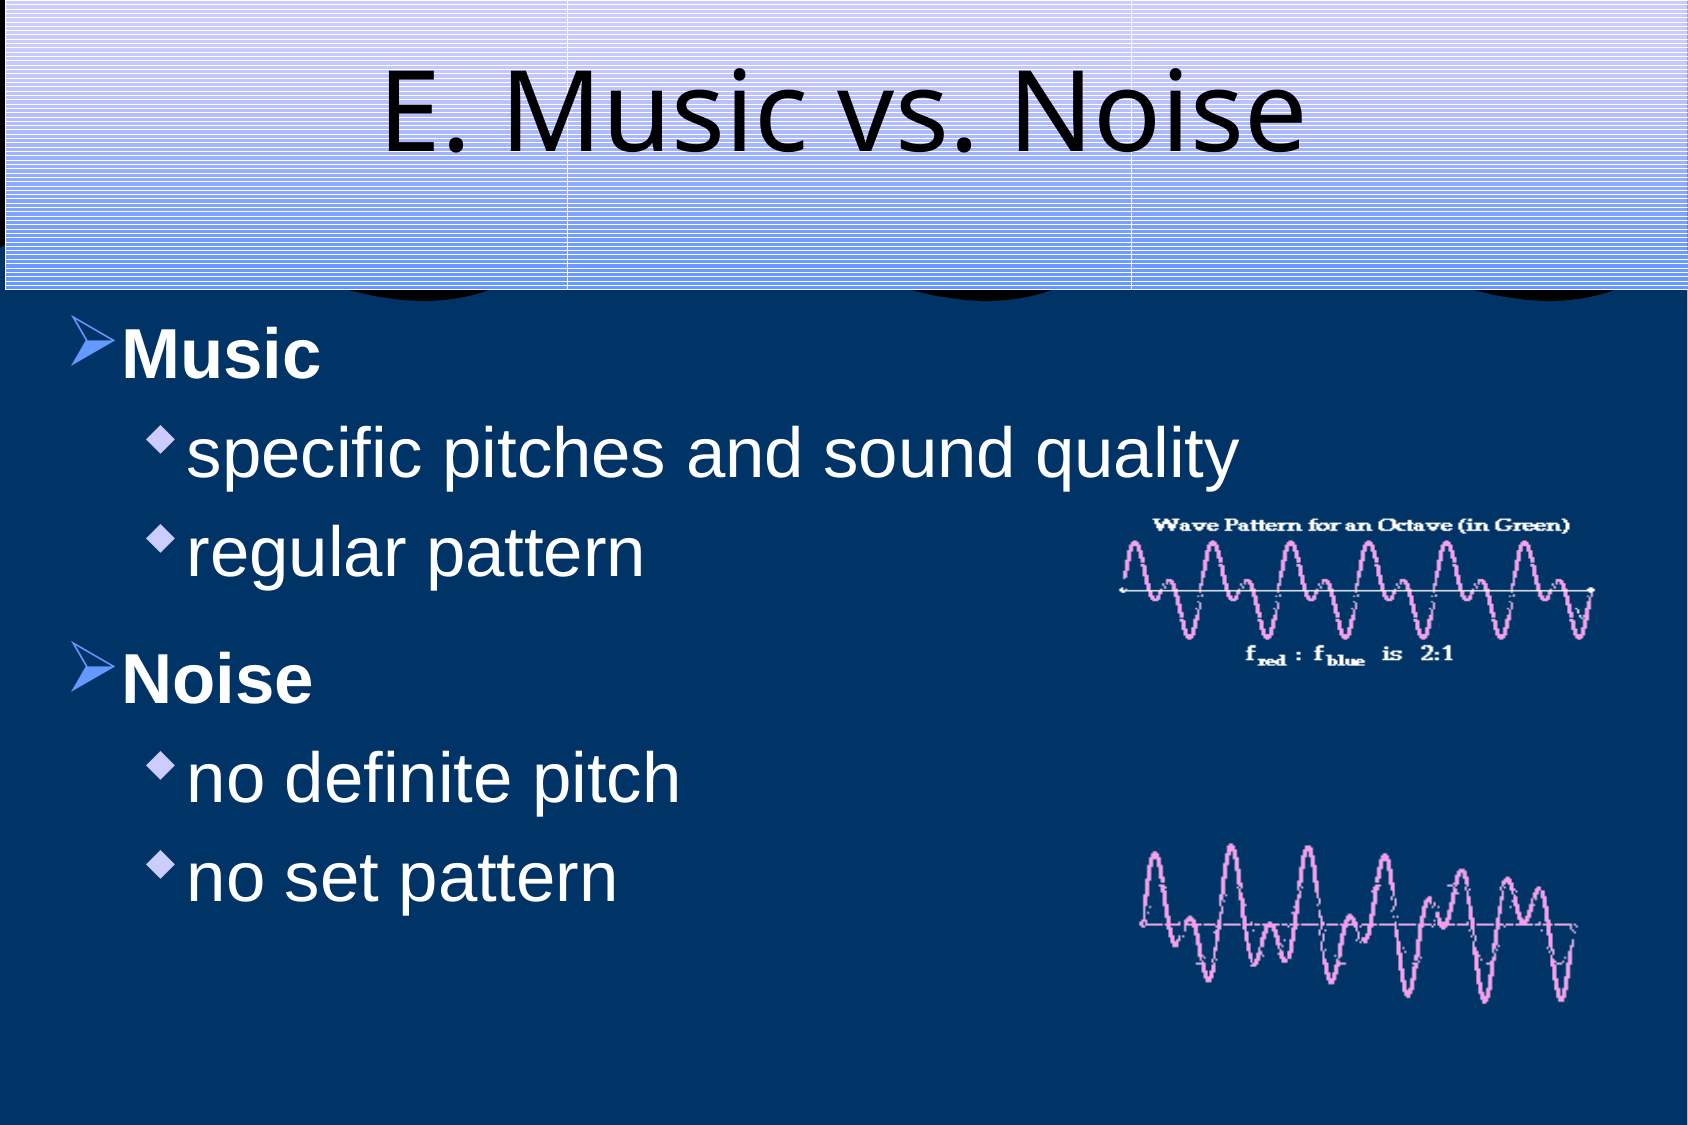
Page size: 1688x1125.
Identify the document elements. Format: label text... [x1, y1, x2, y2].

list Music specific pitches and sound quality regular pattern Noise no definite pitch no set pattern [49, 299, 1639, 1076]
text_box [1134, 805, 1588, 1051]
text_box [1112, 516, 1603, 670]
title E. Music vs. Noise [126, 11, 1562, 201]
